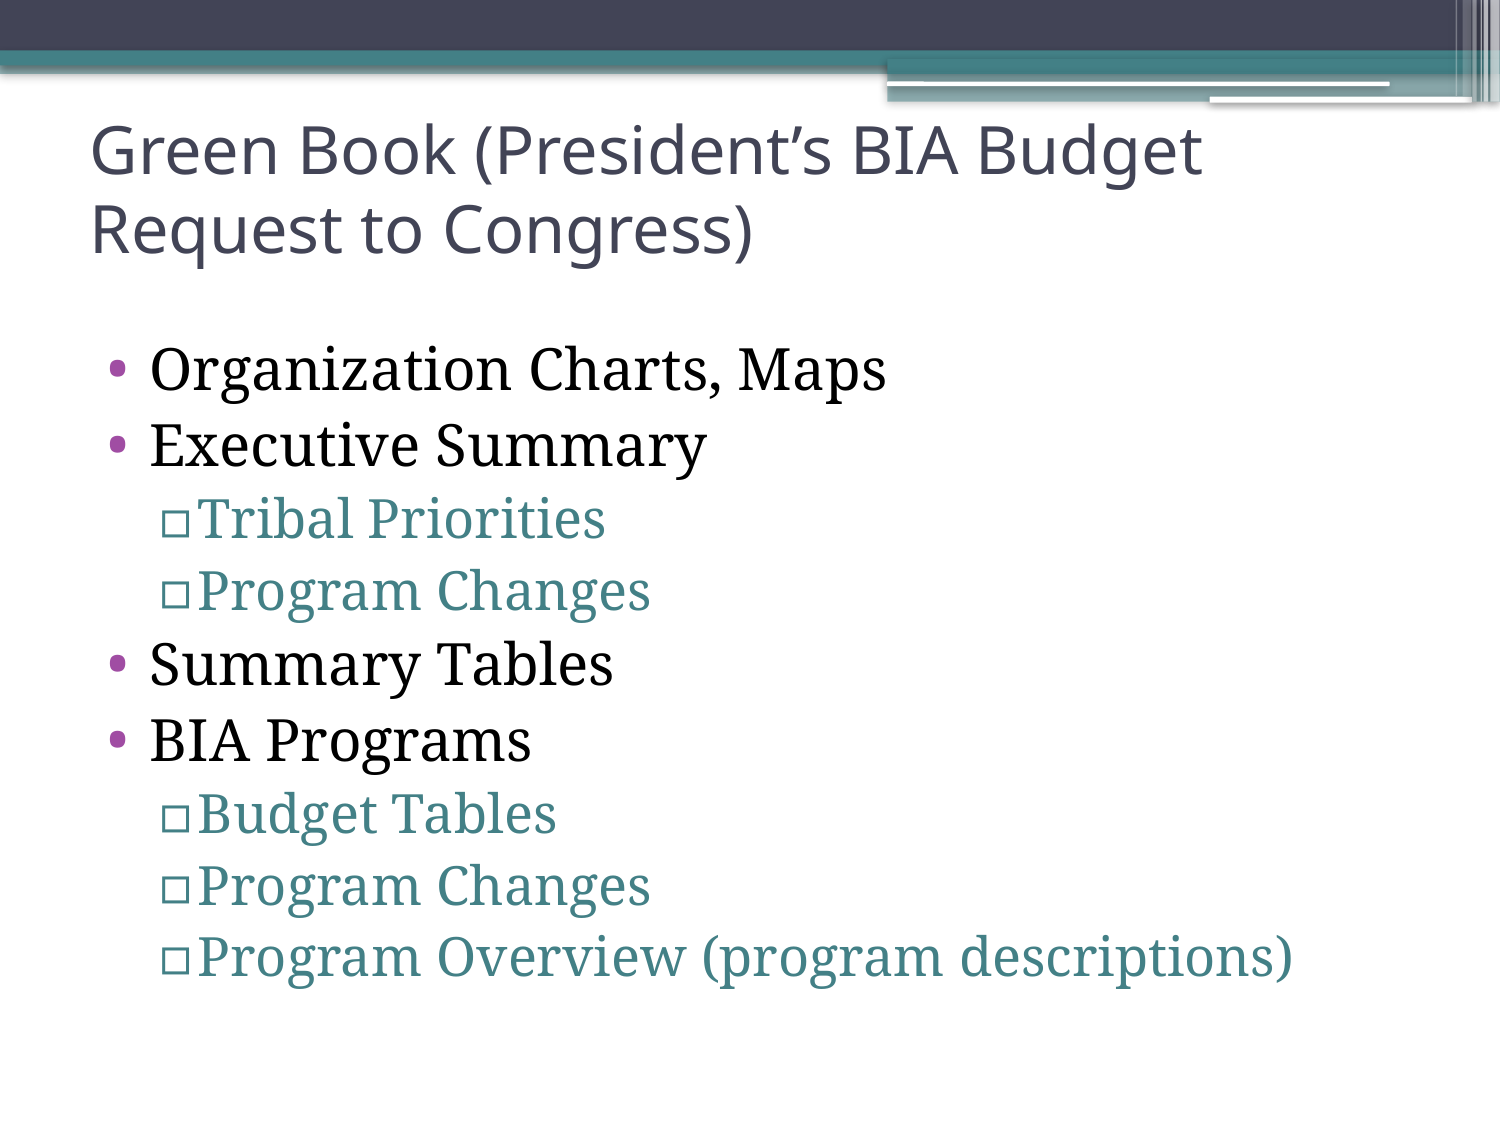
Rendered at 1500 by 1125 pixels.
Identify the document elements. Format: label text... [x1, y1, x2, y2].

title Green Book (President’s BIA Budget Request to Congress) [75, 99, 1425, 275]
list Organization Charts, Maps Executive Summary Tribal Priorities Program Changes Summary Tables BIA Programs Budget Tables Program Changes Program Overview (program descriptions) [75, 324, 1425, 1104]
